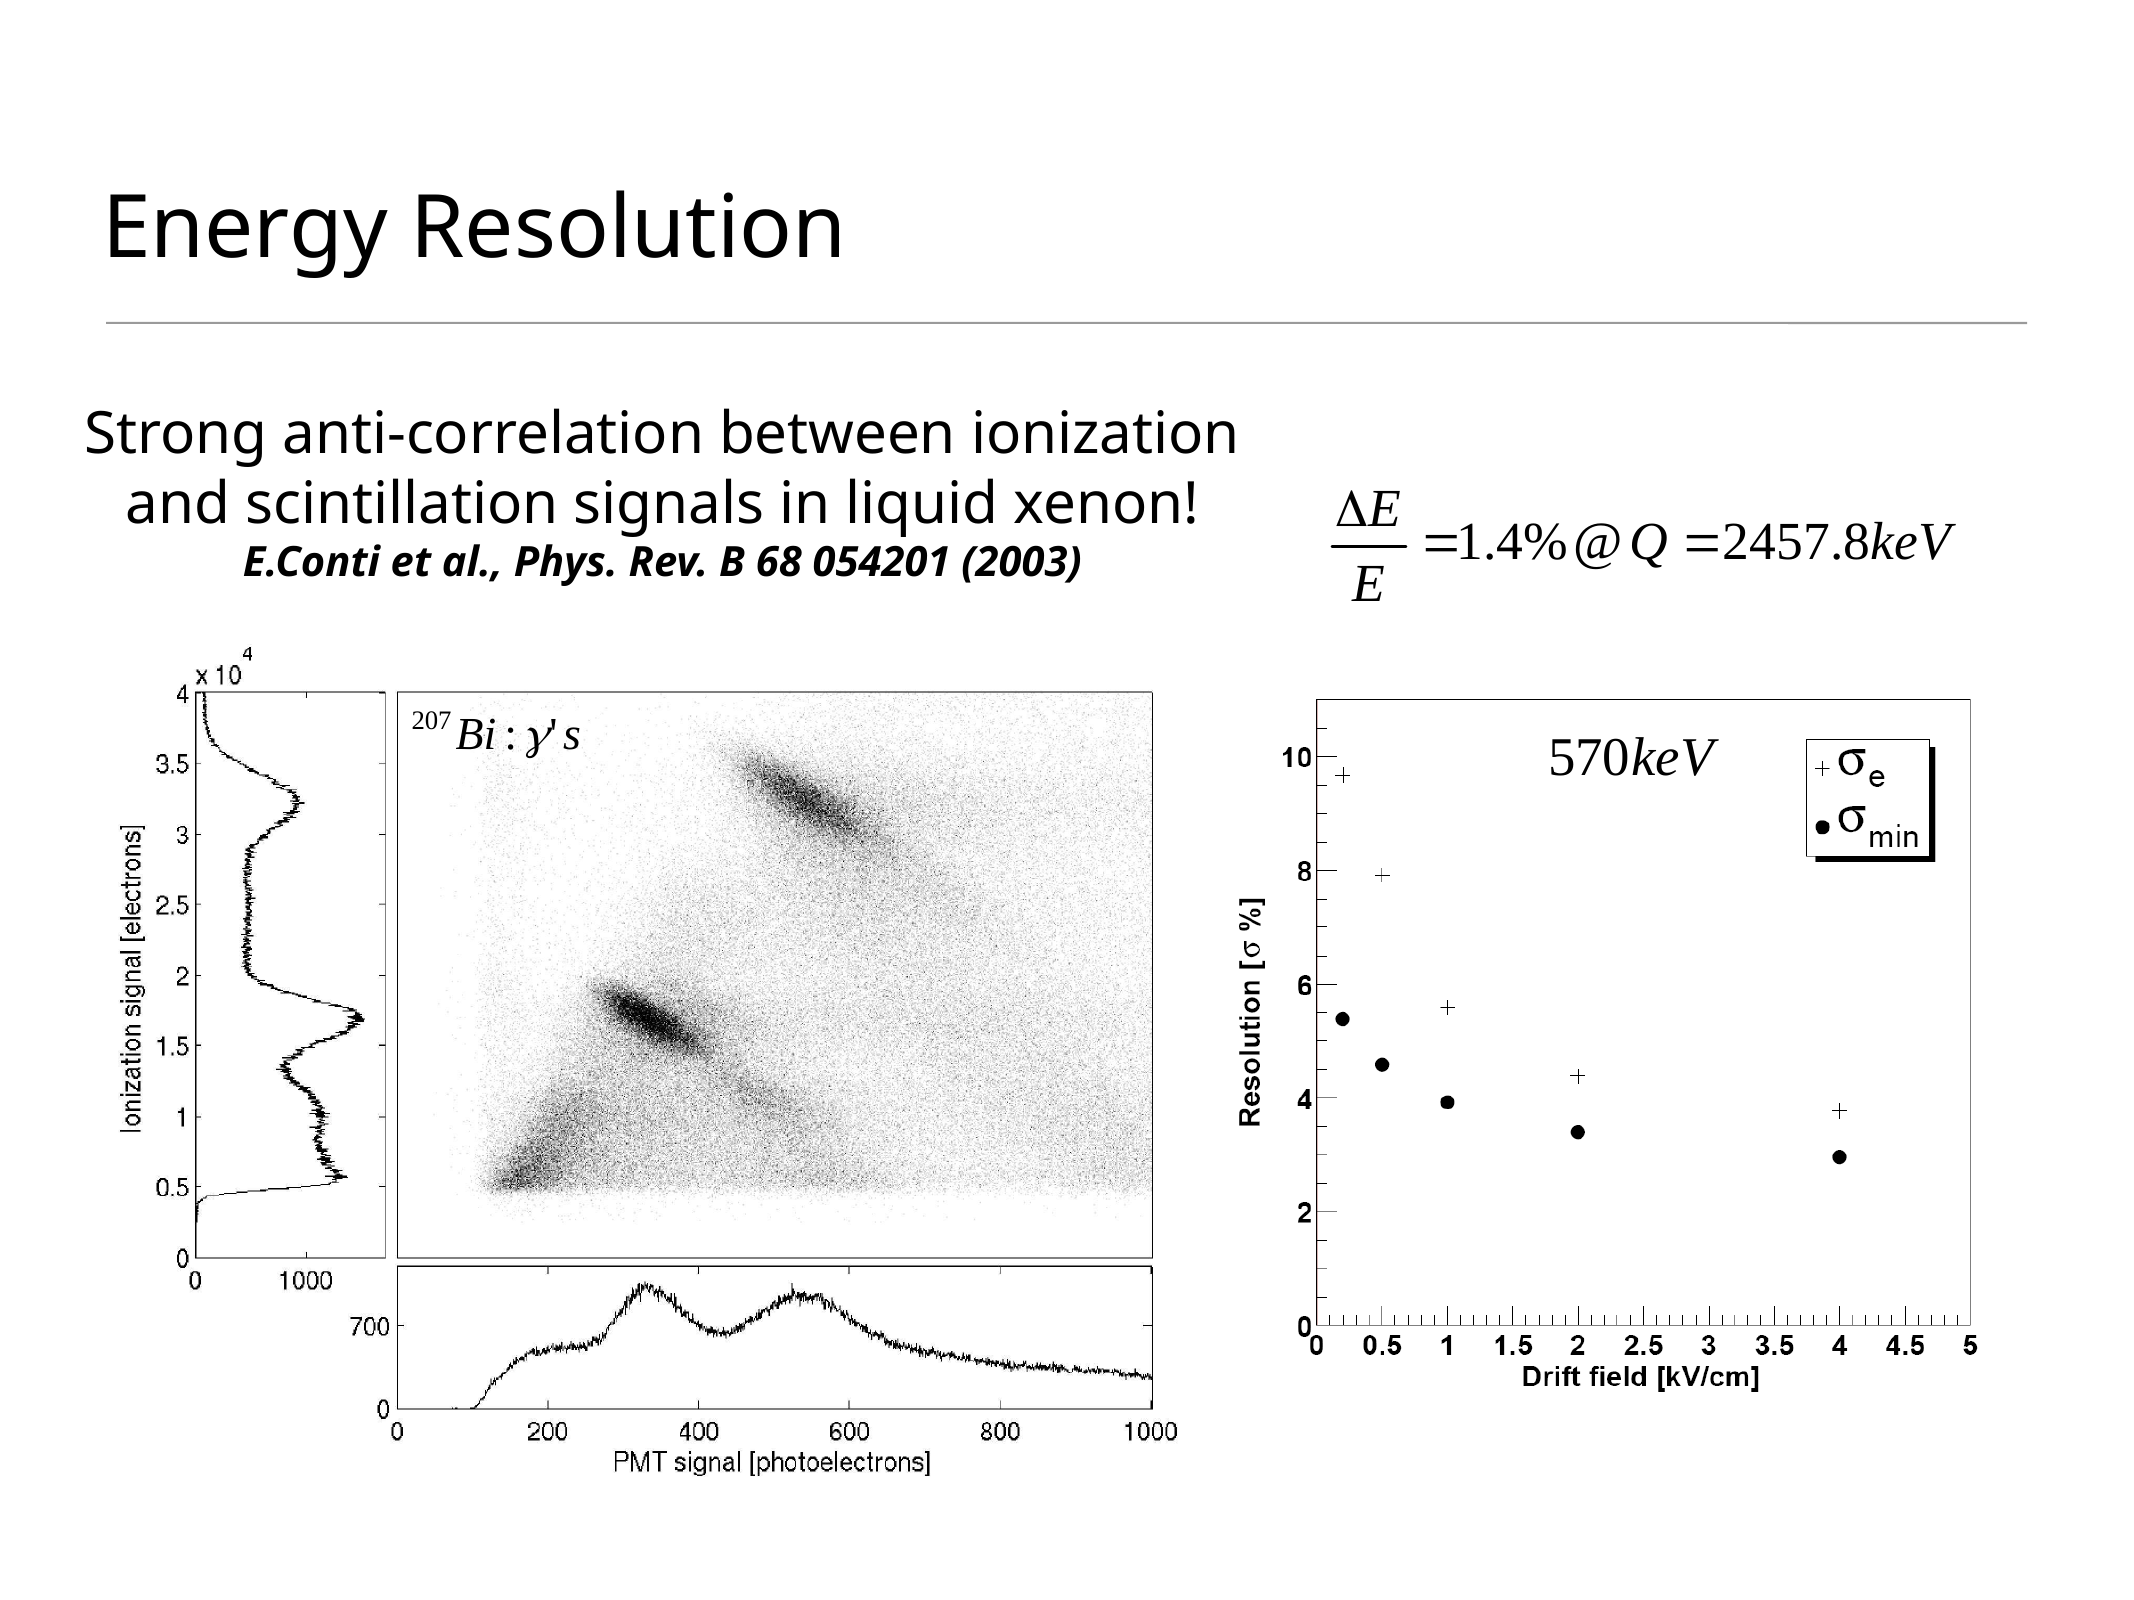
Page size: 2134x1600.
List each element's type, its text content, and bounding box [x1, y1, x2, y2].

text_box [1322, 474, 1967, 614]
picture [1216, 674, 2005, 1405]
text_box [404, 699, 592, 769]
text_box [1541, 724, 1730, 790]
title Energy Resolution [93, 53, 2041, 284]
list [103, 637, 1192, 1486]
text_box Strong anti-correlation between ionization and scintillation signals in liquid xenon! E.Conti et al., Phys. Rev. B 68 054201 (2003) [69, 387, 1256, 593]
